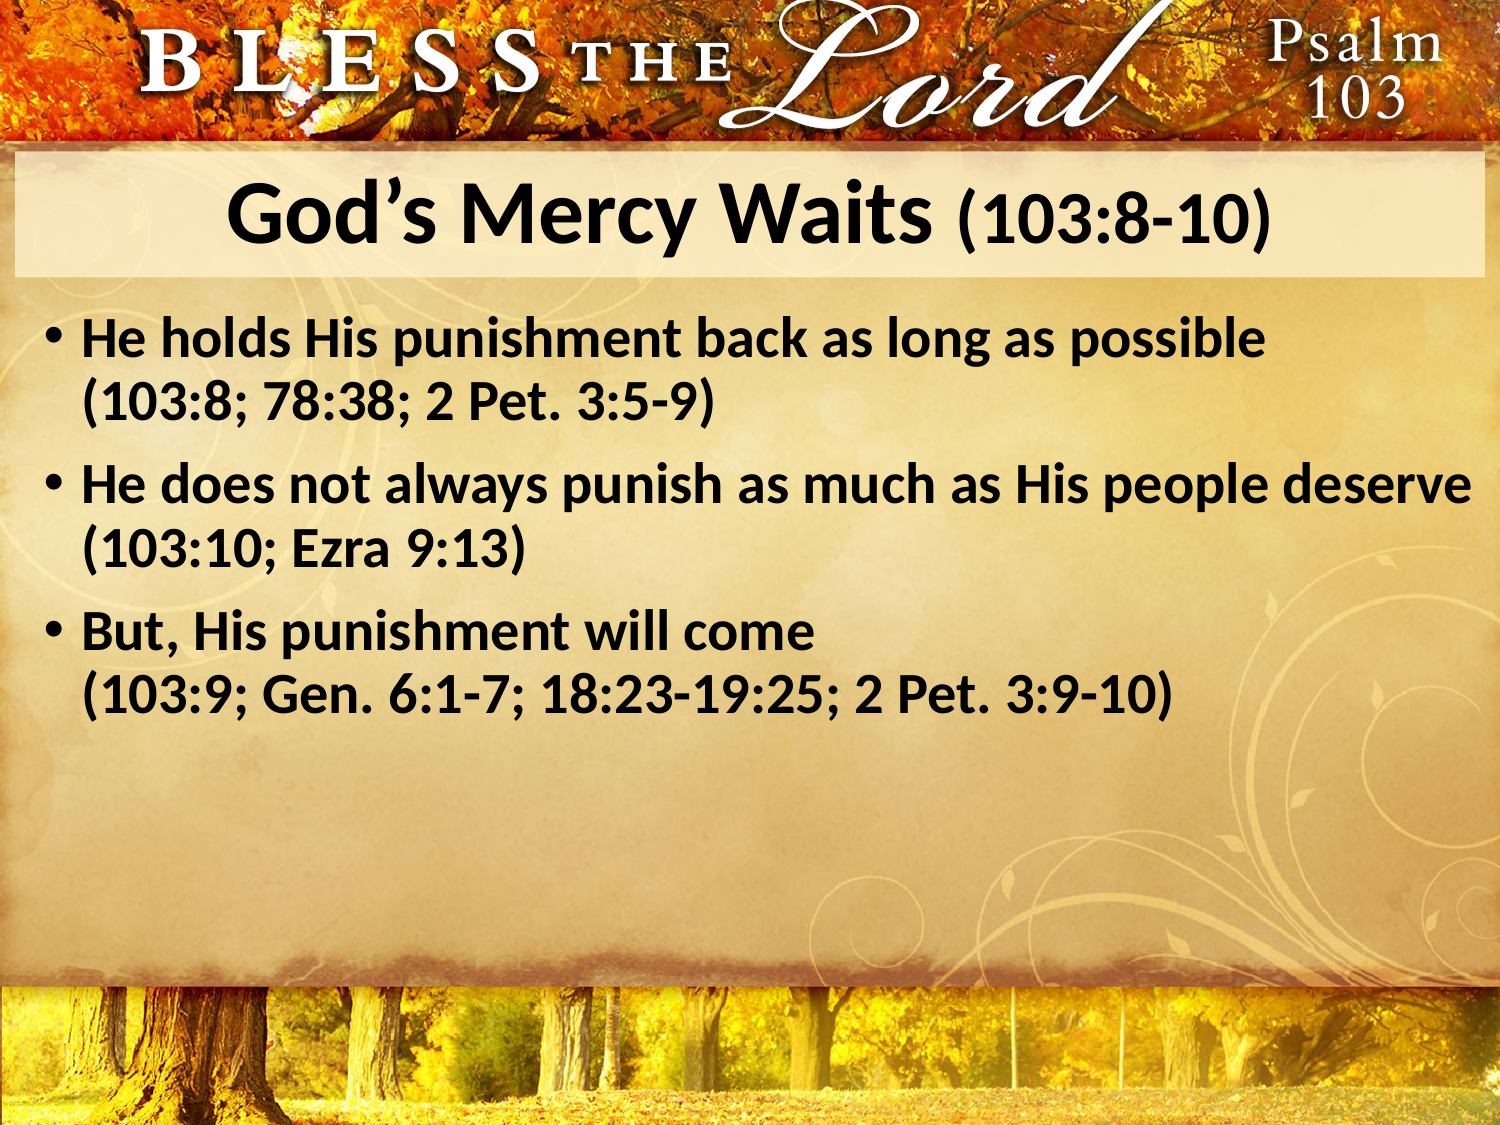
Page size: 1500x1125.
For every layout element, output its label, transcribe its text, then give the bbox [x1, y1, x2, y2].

picture [0, 0, 1500, 1125]
list He holds His punishment back as long as possible (103:8; 78:38; 2 Pet. 3:5-9) He does not always punish as much as His people deserve (103:10; Ezra 9:13) But, His punishment will come (103:9; Gen. 6:1-7; 18:23-19:25; 2 Pet. 3:9-10) [28, 299, 1500, 995]
title God’s Mercy Waits (103:8-10) [15, 151, 1485, 278]
